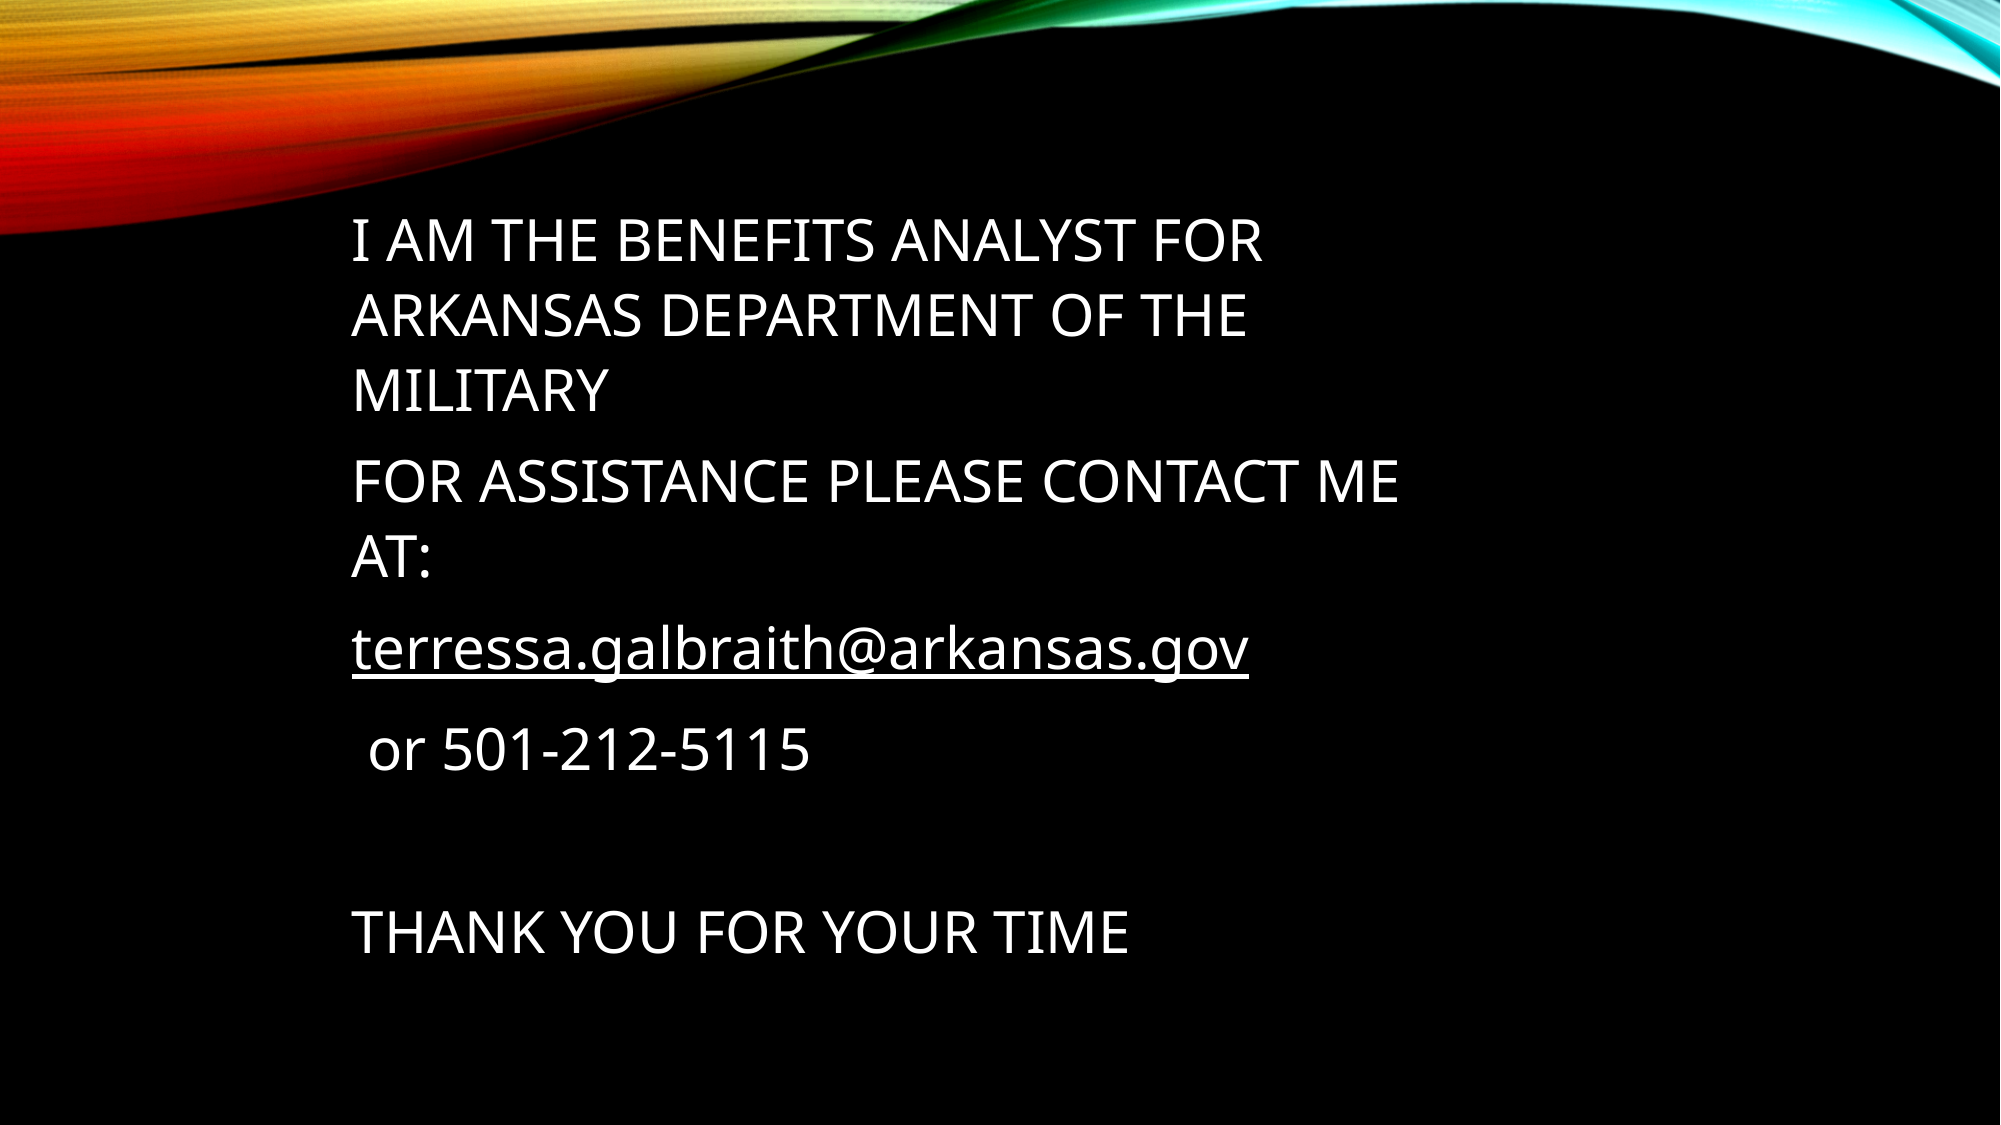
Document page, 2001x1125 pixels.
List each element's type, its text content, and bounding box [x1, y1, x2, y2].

text_box I AM THE BENEFITS ANALYST FOR ARKANSAS DEPARTMENT OF THE MILITARY FOR ASSISTANCE PLEASE CONTACT ME AT: terressa.galbraith@arkansas.gov or 501-212-5115 THANK YOU FOR YOUR TIME [337, 191, 1500, 973]
picture [0, 0, 2000, 237]
